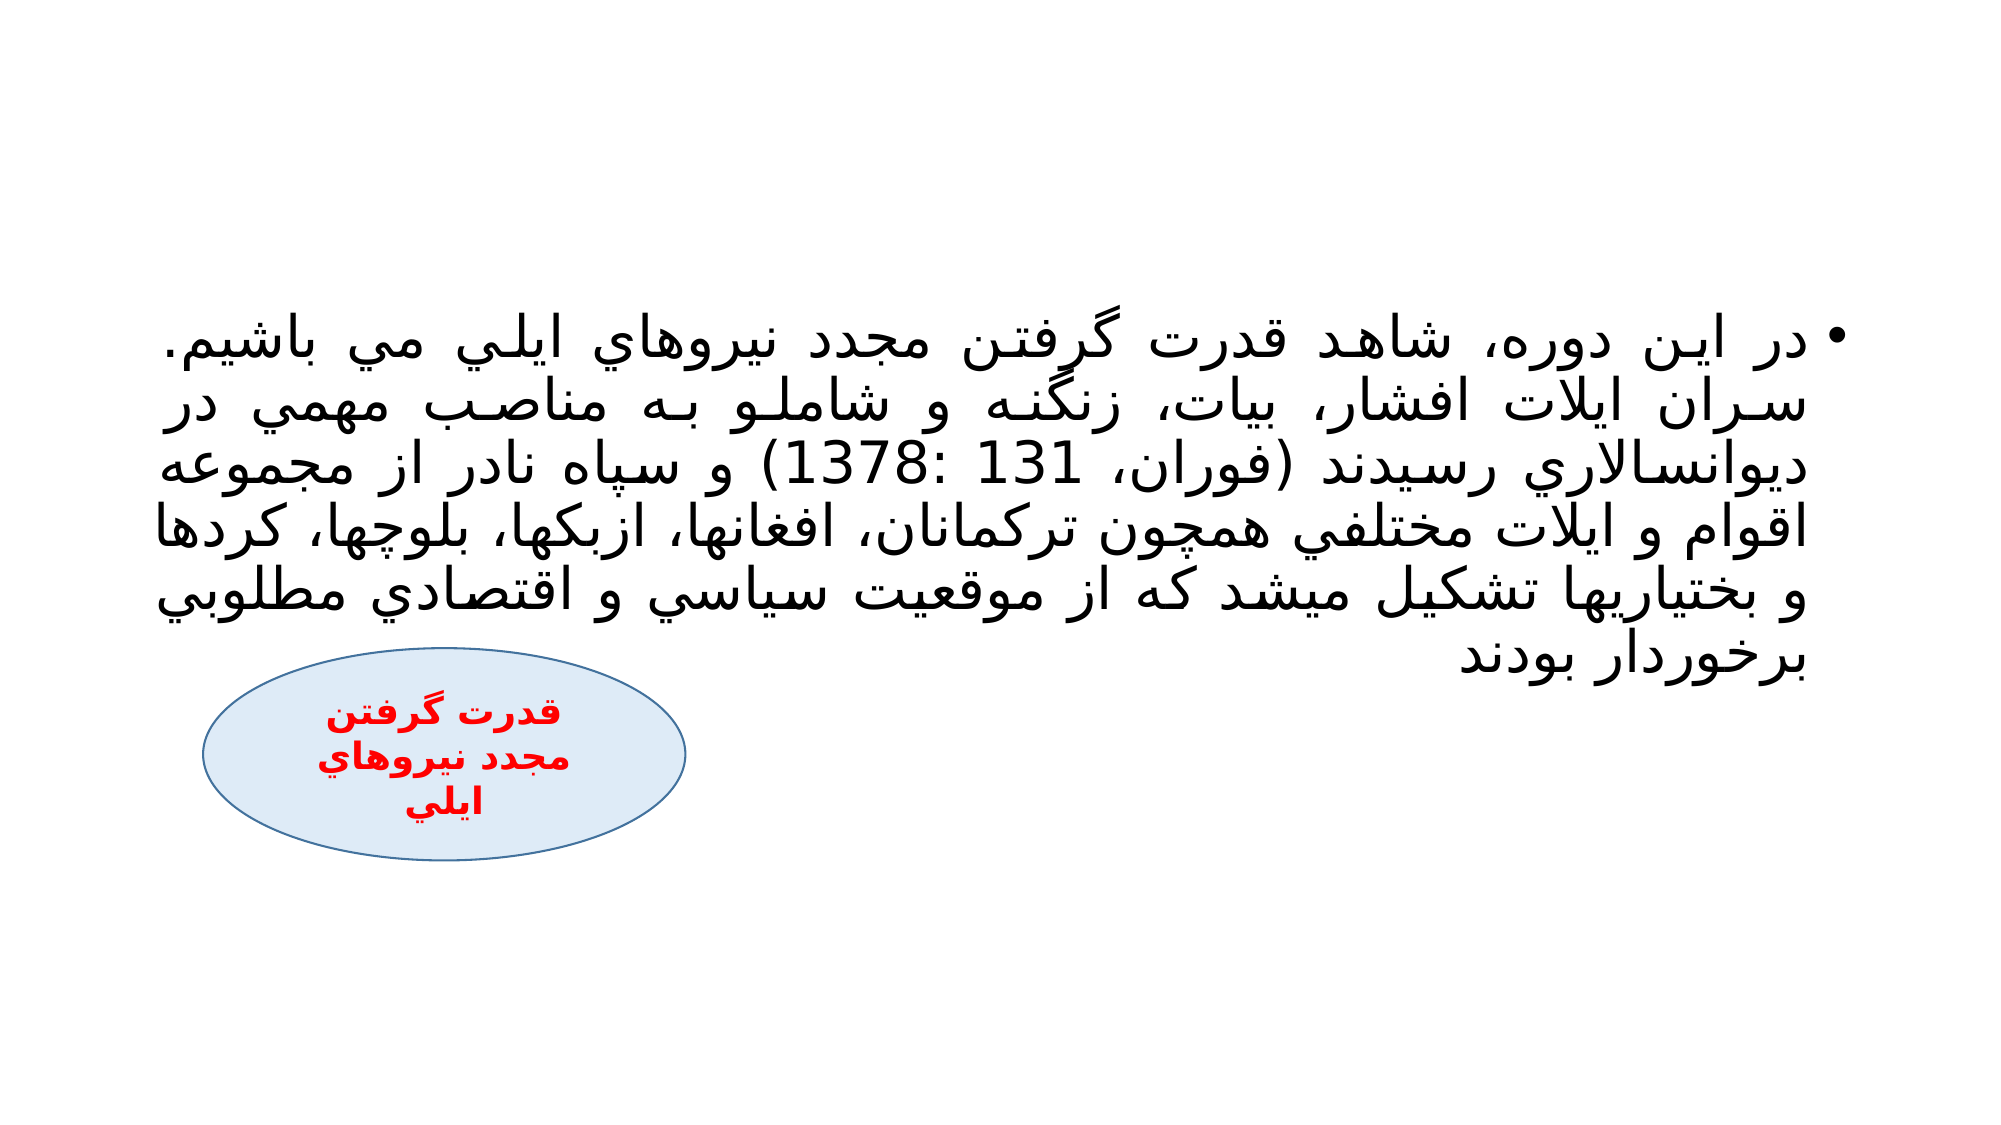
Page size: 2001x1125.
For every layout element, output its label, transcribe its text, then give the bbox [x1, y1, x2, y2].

list در اين دوره، شاهد قدرت گرفتن مجدد نيروهاي ايلي مي باشيم. سران ايلات افشار، بيات، زنگنه و شاملو به مناصب مهمي در ديوانسالاري رسيدند (فوران، 131 :1378) و سپاه نادر از مجموعه اقوام و ايلات مختلفي همچون تركمانان، افغانها، ازبكها، بلوچها، كردها و بختياريها تشكيل ميشد كه از موقعيت سياسي و اقتصادي مطلوبي برخوردار بودند [137, 299, 1863, 1014]
text_box قدرت گرفتن مجدد نيروهاي ايلي [202, 647, 687, 862]
